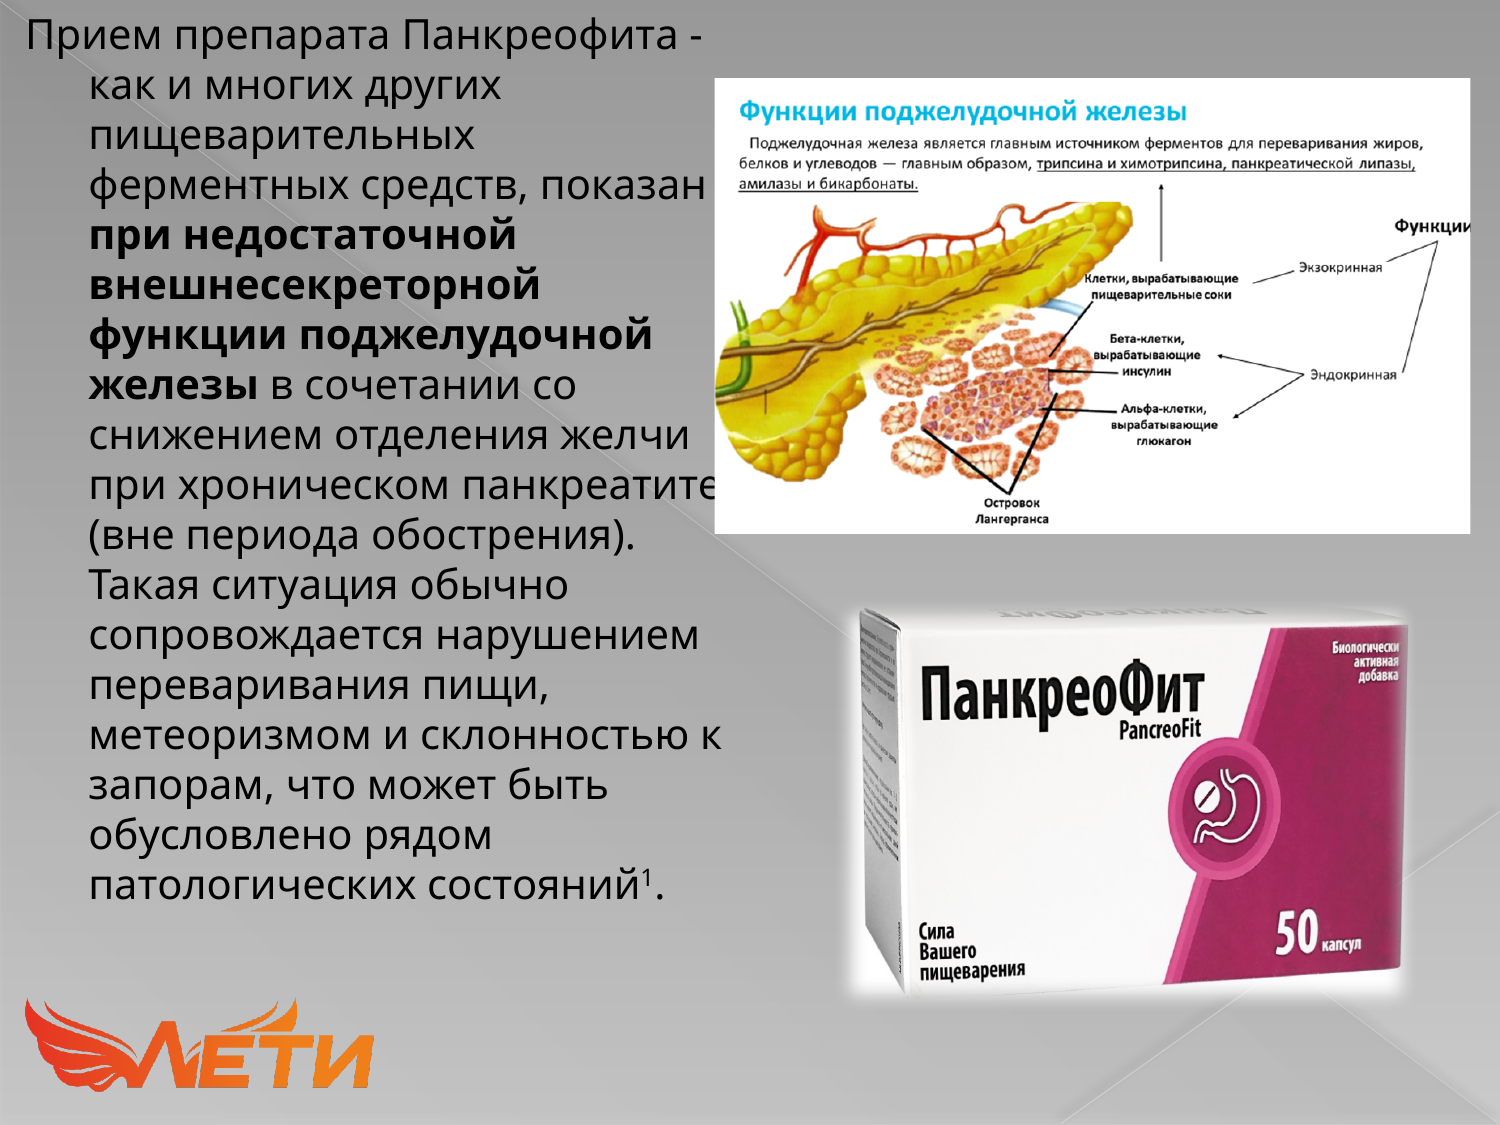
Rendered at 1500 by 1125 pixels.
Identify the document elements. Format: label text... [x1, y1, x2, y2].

picture [832, 597, 1419, 1012]
picture [714, 77, 1471, 534]
list Прием препарата Панкреофита -как и многих других пищеварительных ферментных средств, показан при недостаточной внешнесекреторной функции поджелудочной железы в сочетании со снижением отделения желчи при хроническом панкреатите (вне периода обострения). Такая ситуация обычно сопровождается нарушением переваривания пищи, метеоризмом и склонностью к запорам, что может быть обусловлено рядом патологических состояний1. [0, 0, 739, 1083]
picture [25, 997, 374, 1092]
